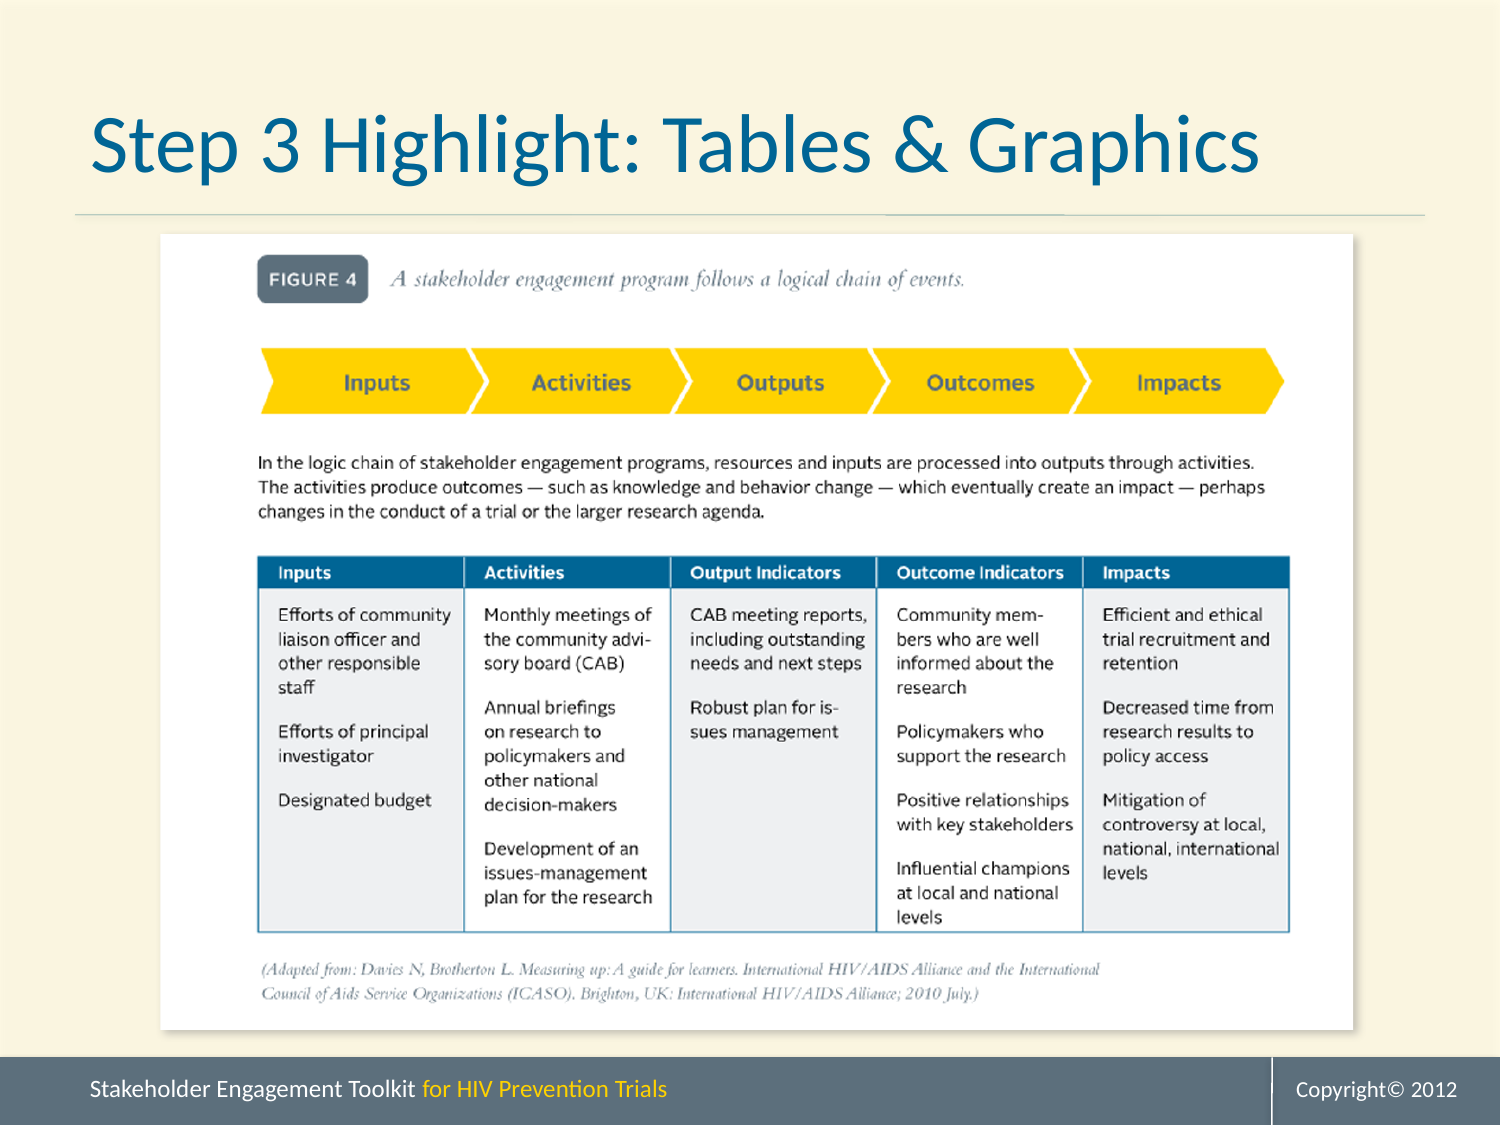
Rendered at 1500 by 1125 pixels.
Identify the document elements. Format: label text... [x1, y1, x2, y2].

title Step 3 Highlight: Tables & Graphics [75, 45, 1425, 233]
picture [160, 234, 1354, 1030]
text_box Copyright© 2012 [1281, 1067, 1496, 1110]
